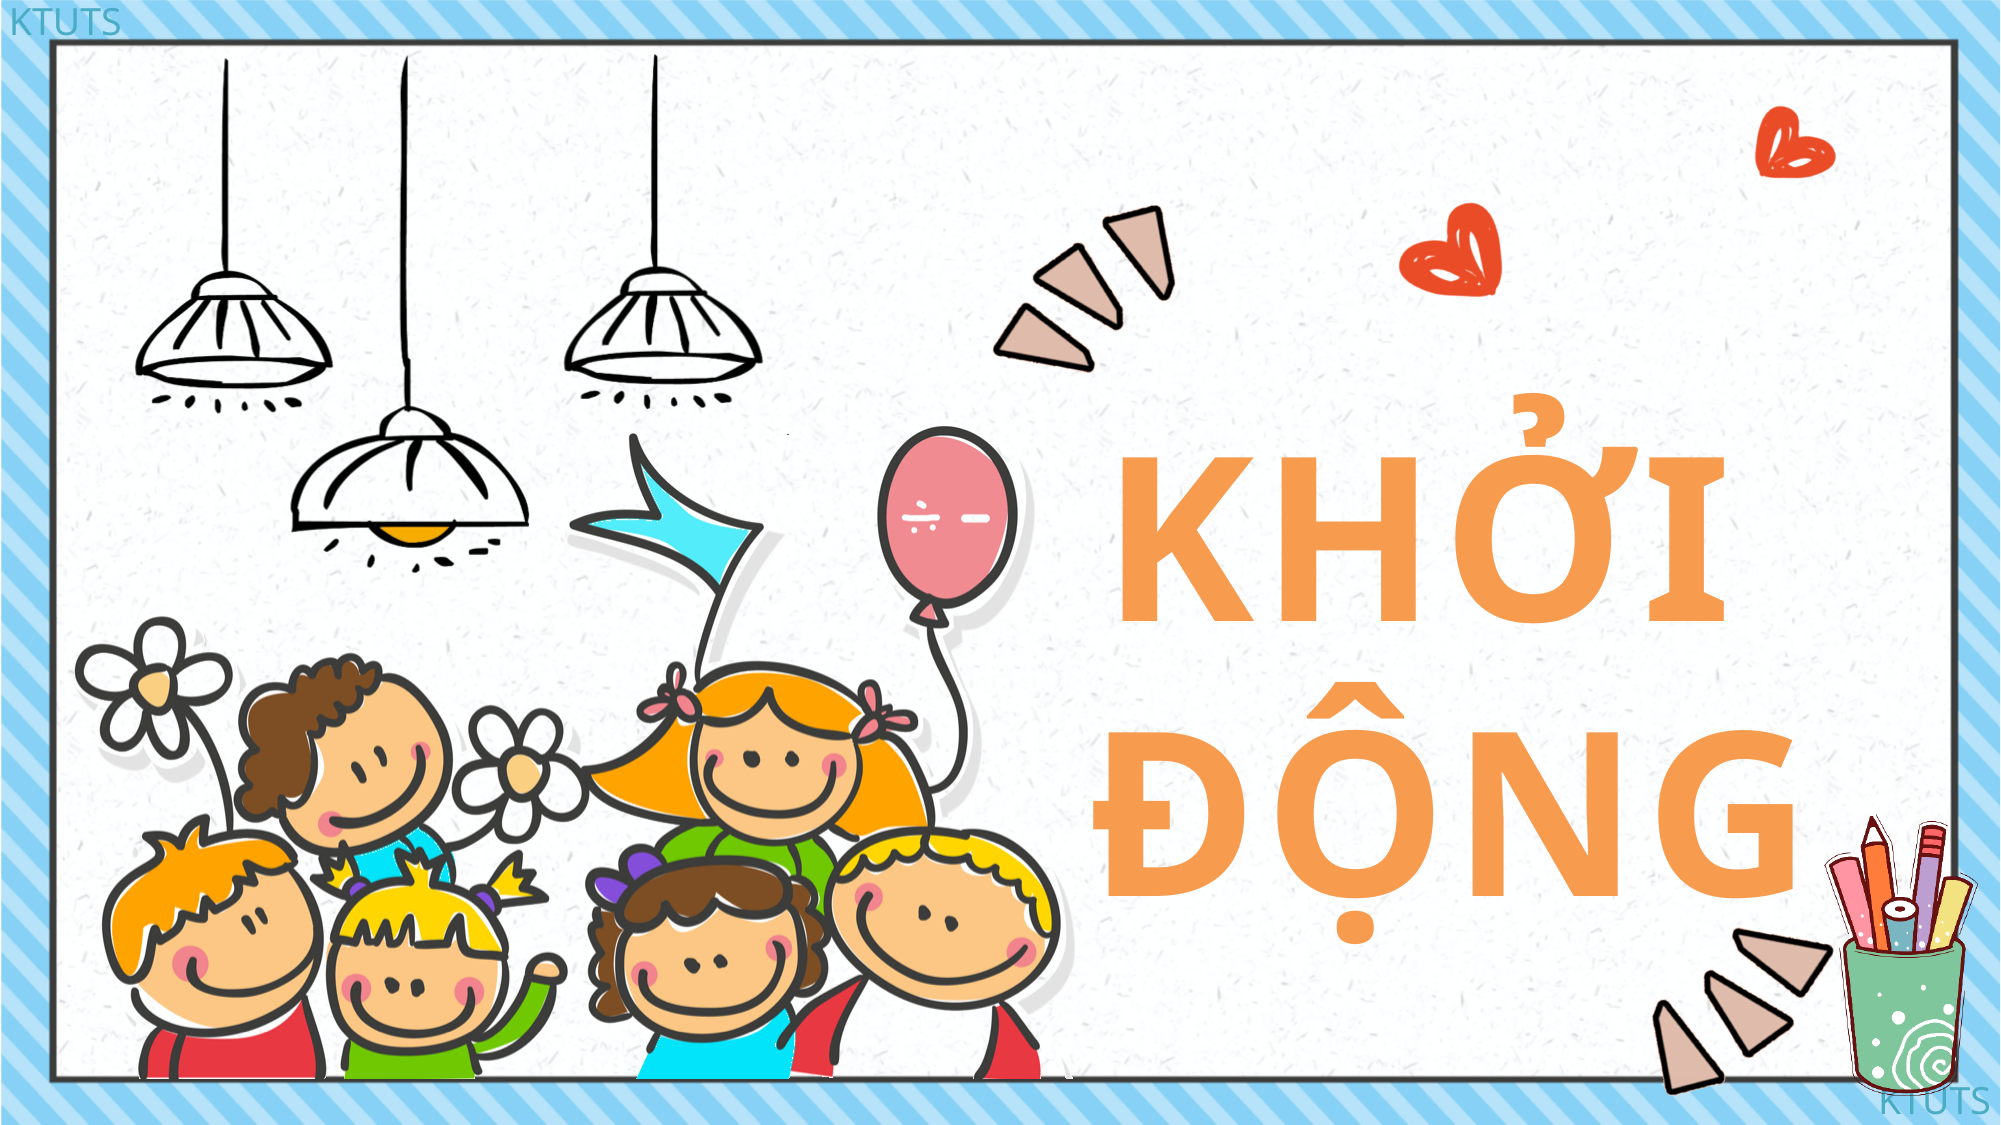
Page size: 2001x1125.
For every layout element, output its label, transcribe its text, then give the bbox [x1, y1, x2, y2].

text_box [0, 0, 789, 629]
picture [3, 1, 2001, 1125]
text_box KHỞI ĐỘNG [789, 384, 2000, 950]
